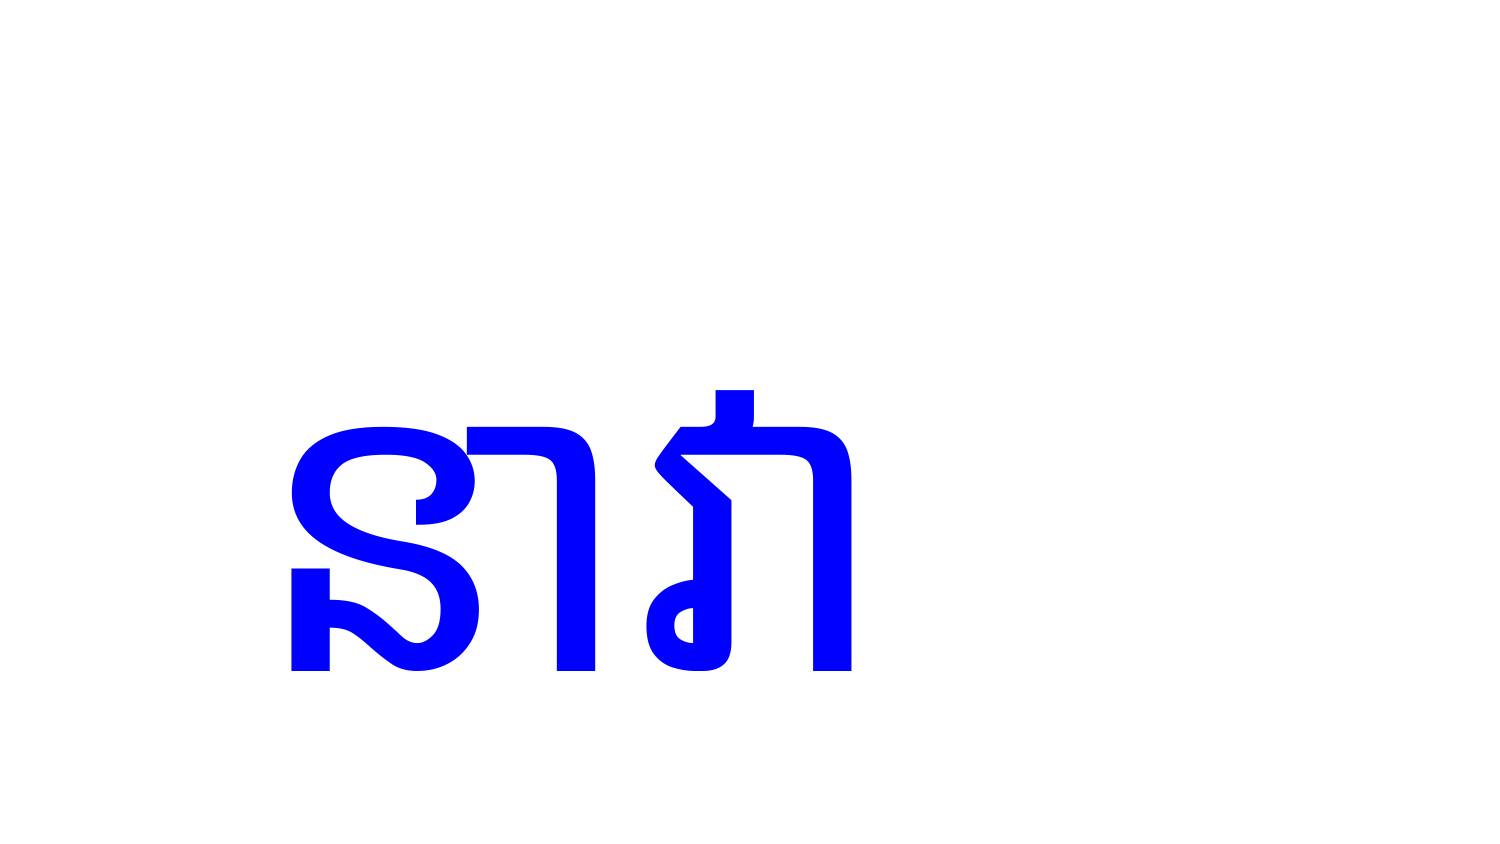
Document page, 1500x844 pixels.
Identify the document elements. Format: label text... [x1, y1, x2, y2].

list នាវា [236, 164, 1500, 726]
